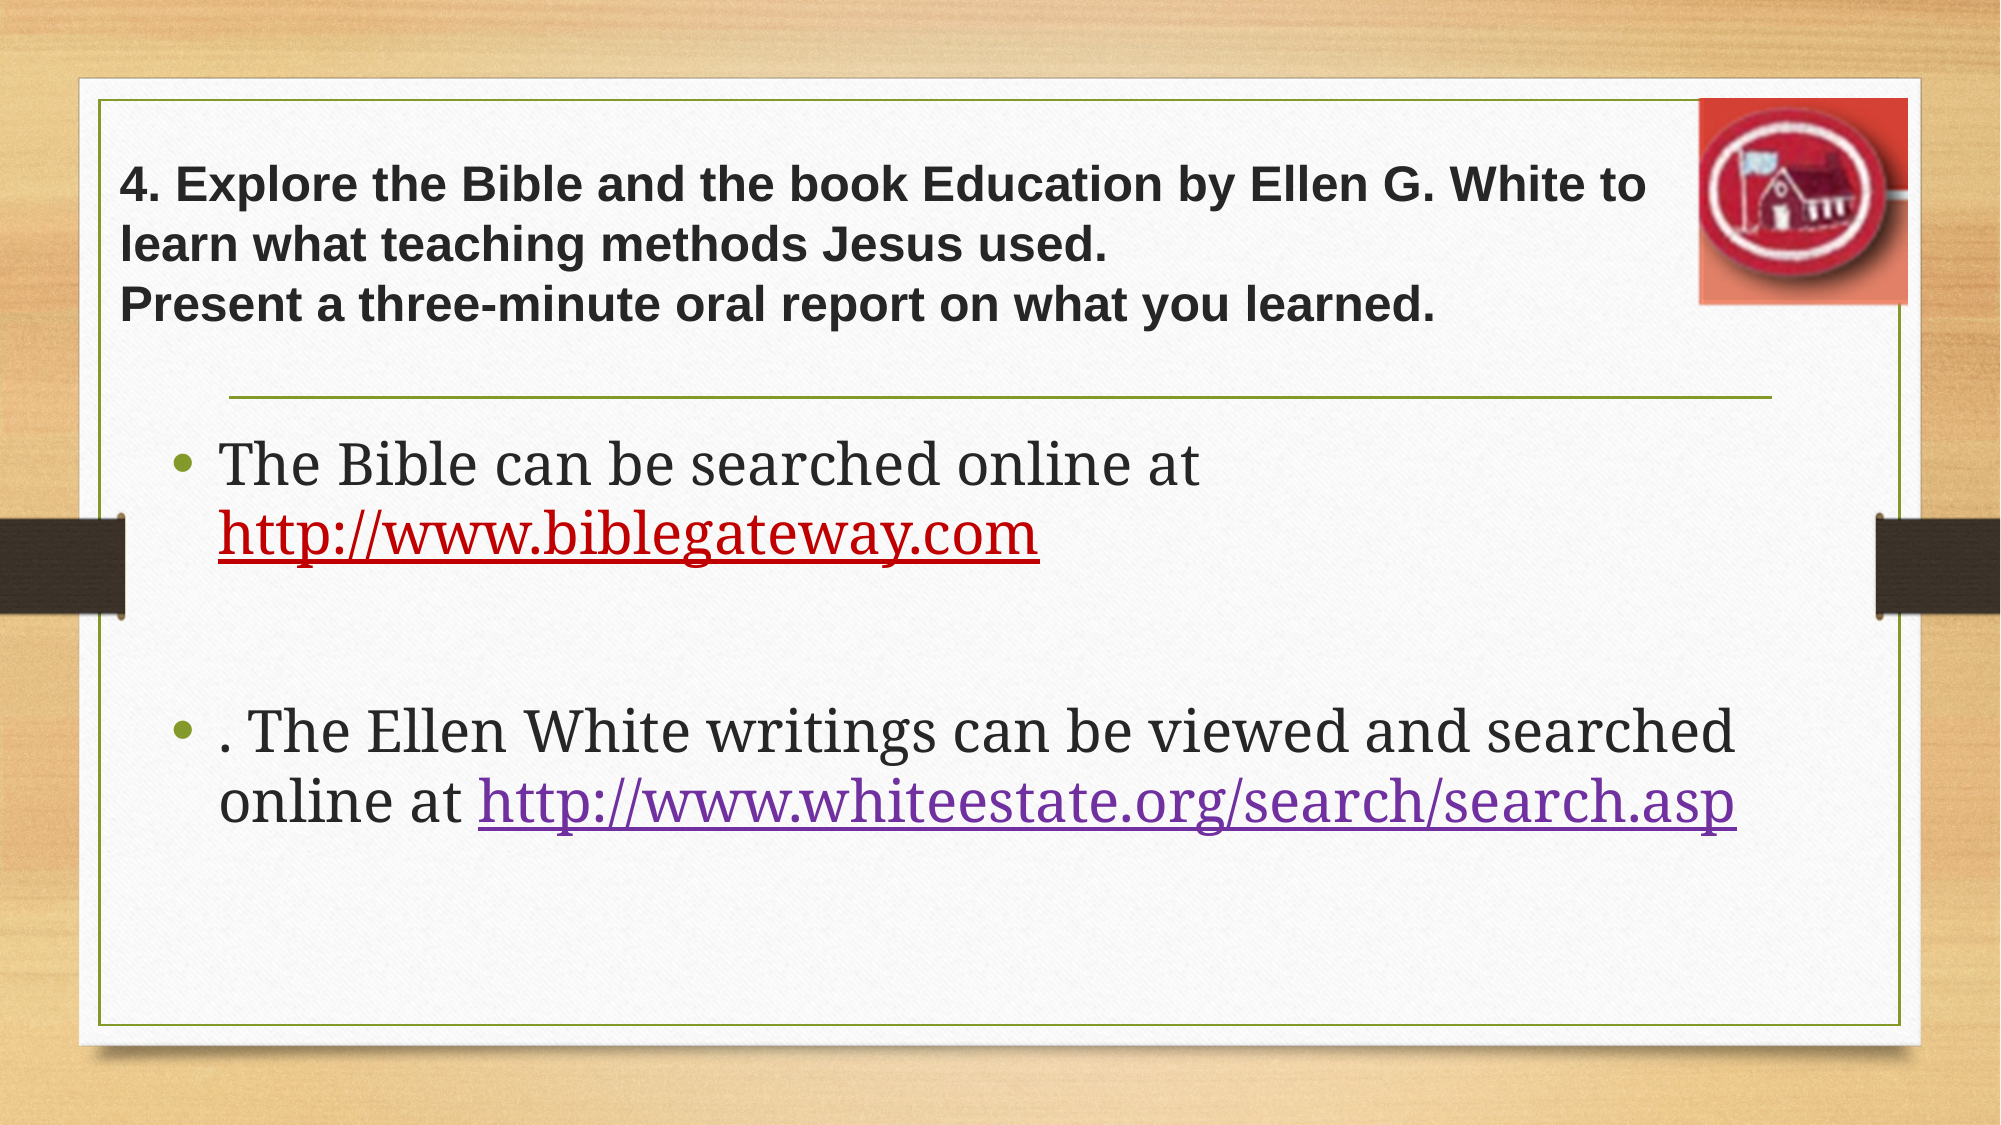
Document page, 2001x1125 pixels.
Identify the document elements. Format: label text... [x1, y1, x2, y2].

list The Bible can be searched online at http://www.biblegateway.com . The Ellen White writings can be viewed and searched online at http://www.whiteestate.org/search/search.asp [156, 419, 1788, 964]
title 4. Explore the Bible and the book Education by Ellen G. White to learn what teaching methods Jesus used. Present a three-minute oral report on what you learned. [104, 98, 1697, 386]
picture [0, 0, 2001, 1125]
